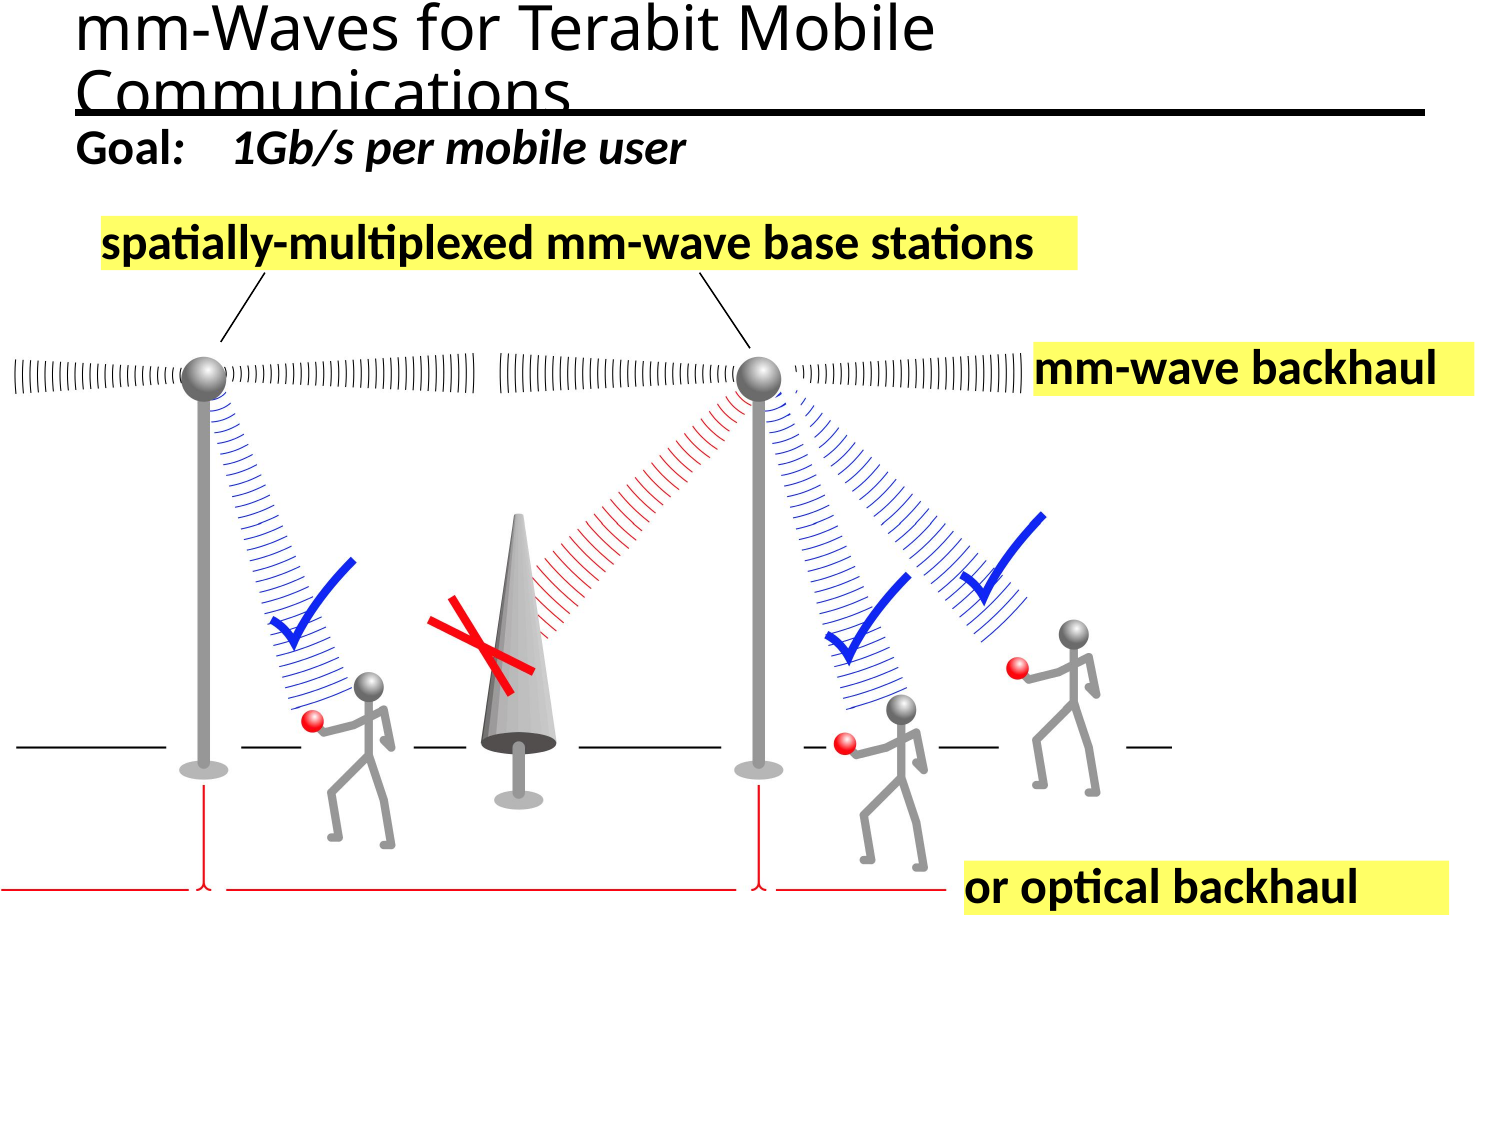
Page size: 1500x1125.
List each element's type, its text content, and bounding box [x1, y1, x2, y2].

text_box mm-wave backhaul [1173, 341, 1475, 396]
picture [0, 340, 1173, 891]
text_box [220, 272, 266, 343]
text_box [699, 272, 751, 349]
text_box or optical backhaul [964, 860, 1450, 915]
text_box spatially-multiplexed mm-wave base stations [100, 215, 1078, 271]
title mm-Waves for Terabit Mobile Communications [74, 30, 1418, 97]
text_box Goal: 1Gb/s per mobile user [75, 121, 1418, 176]
